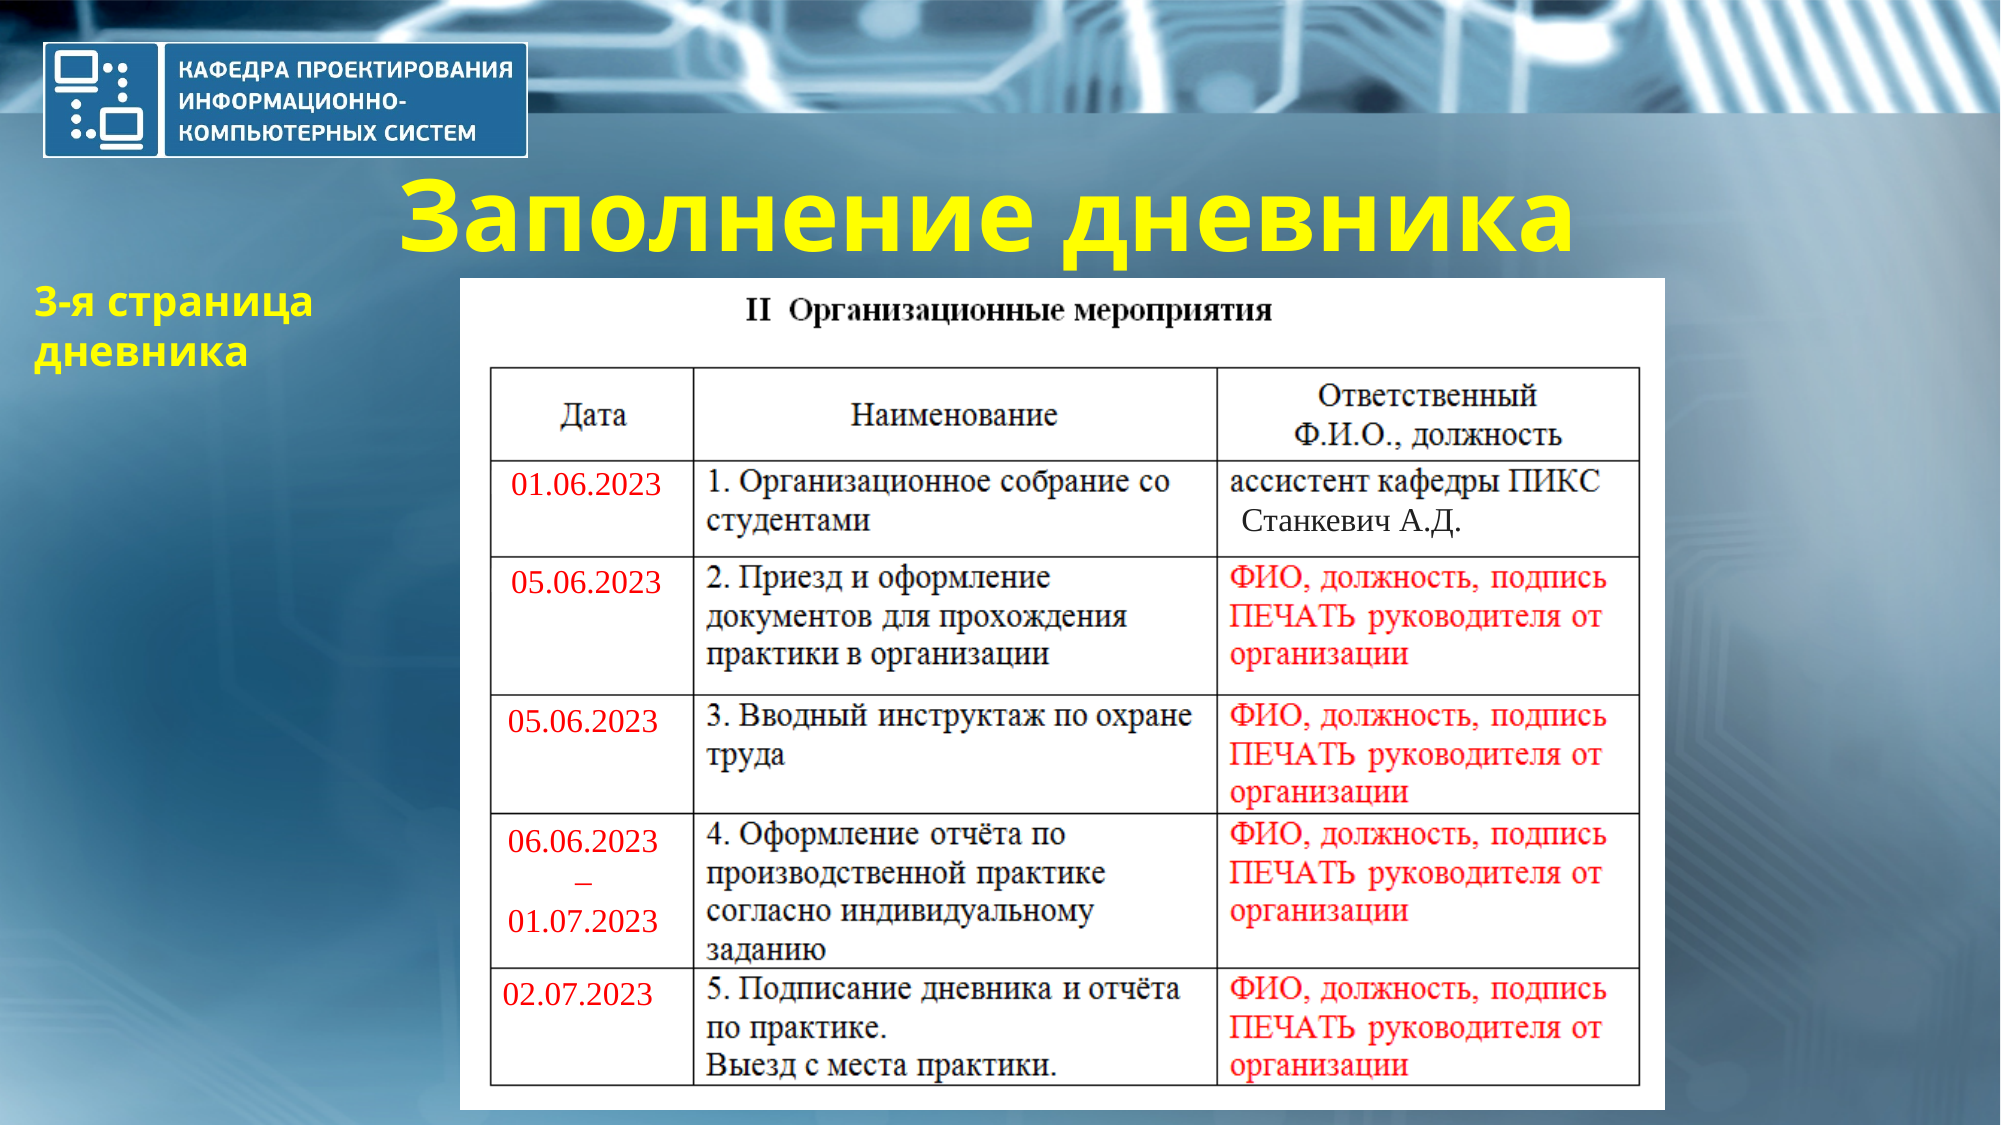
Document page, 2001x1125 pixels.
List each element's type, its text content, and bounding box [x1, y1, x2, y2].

title Заполнение дневника [310, 127, 1665, 296]
text_box 3-я страница дневника [19, 267, 386, 382]
picture [0, 0, 2001, 1125]
